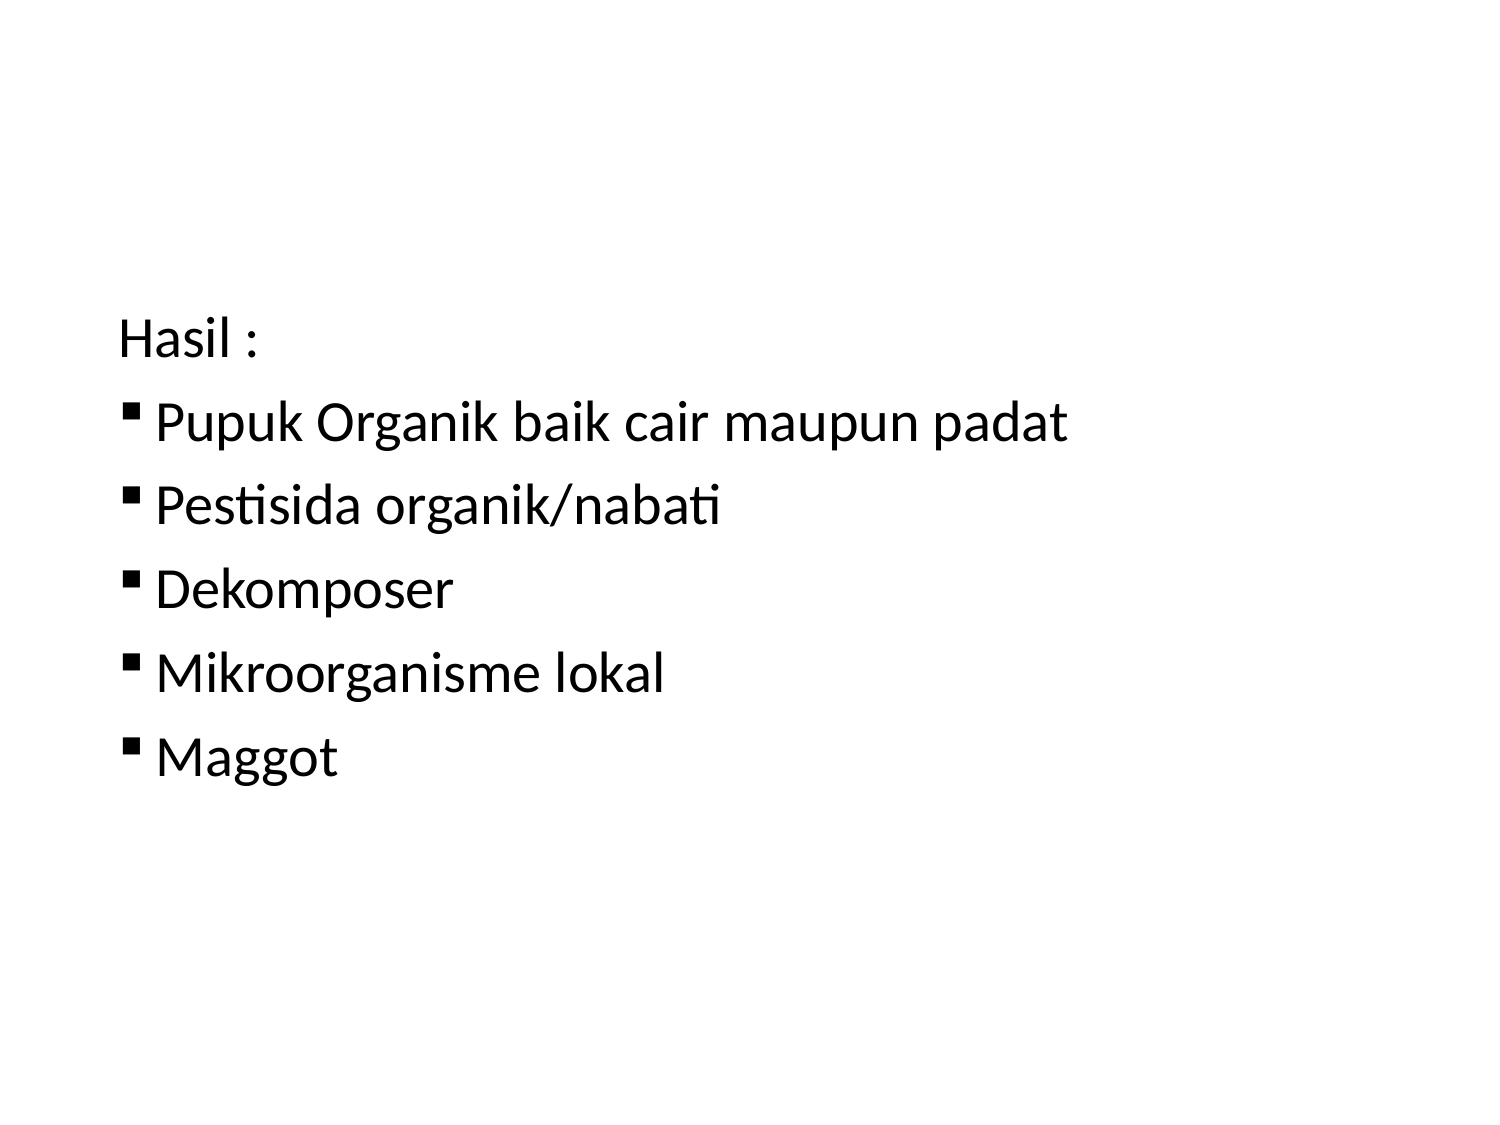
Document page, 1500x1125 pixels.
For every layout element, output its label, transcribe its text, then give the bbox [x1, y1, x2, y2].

list Hasil : Pupuk Organik baik cair maupun padat Pestisida organik/nabati Dekomposer Mikroorganisme lokal Maggot [103, 299, 1397, 1014]
